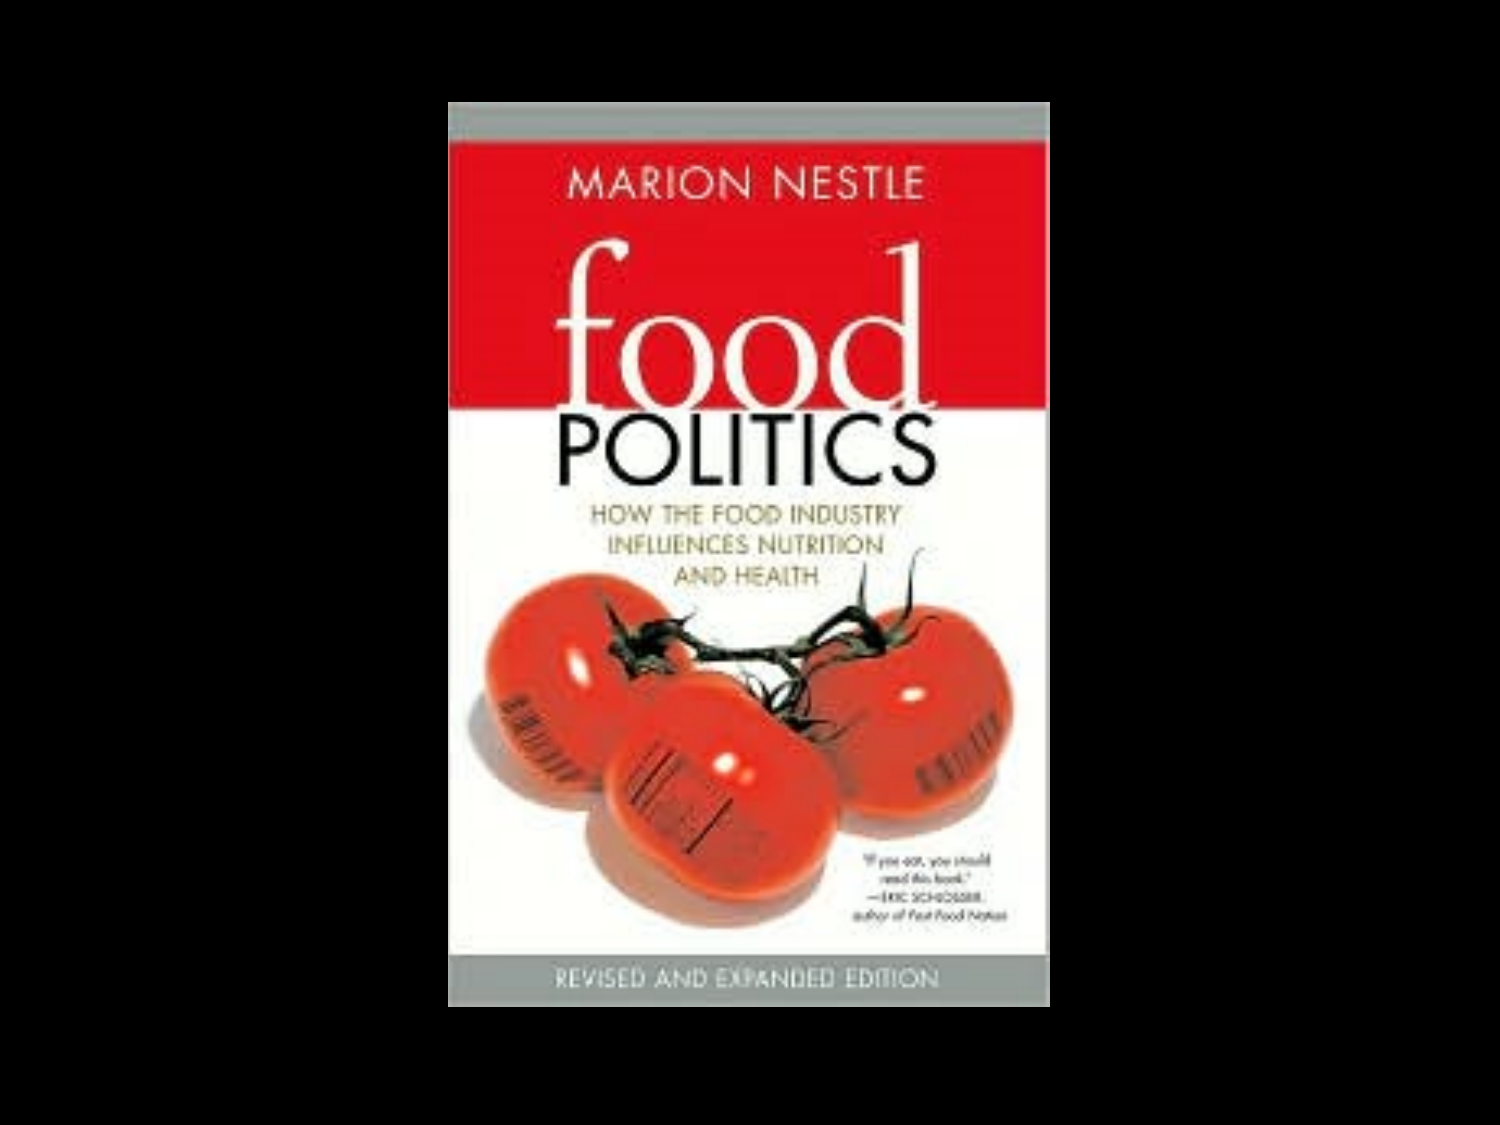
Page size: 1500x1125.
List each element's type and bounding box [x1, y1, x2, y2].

picture [447, 102, 1051, 1008]
